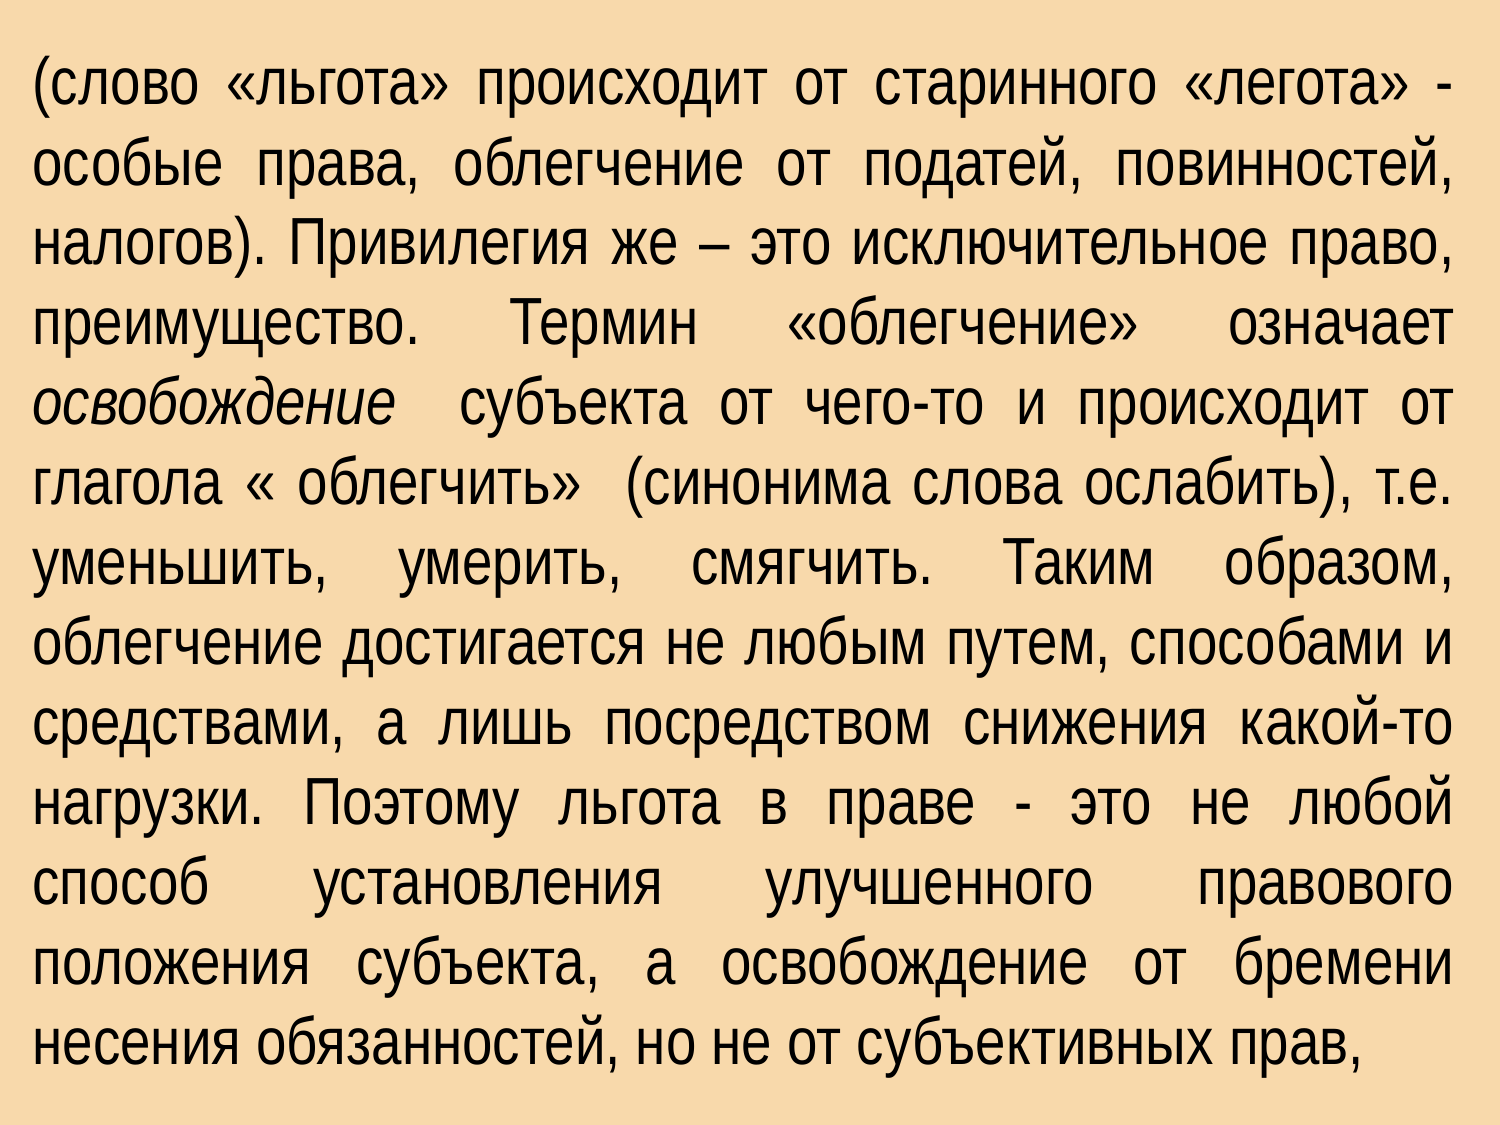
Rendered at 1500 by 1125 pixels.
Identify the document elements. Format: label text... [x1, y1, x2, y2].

text_box (слово «льгота» происходит от старинного «легота» - особые права, облегчение от податей, повинностей, налогов). Привилегия же – это исключительное право, преимущество. Термин «облегчение» означает освобождение субъекта от чего-то и происходит от глагола « облегчить» (синонима слова ослабить), т.е. уменьшить, умерить, смягчить. Таким образом, облегчение достигается не любым путем, способами и средствами, а лишь посредством снижения какой-то нагрузки. Поэтому льгота в праве - это не любой способ установления улучшенного правового положения субъекта, а освобождение от бремени несения обязанностей, но не от субъективных прав, [17, 30, 1471, 1086]
